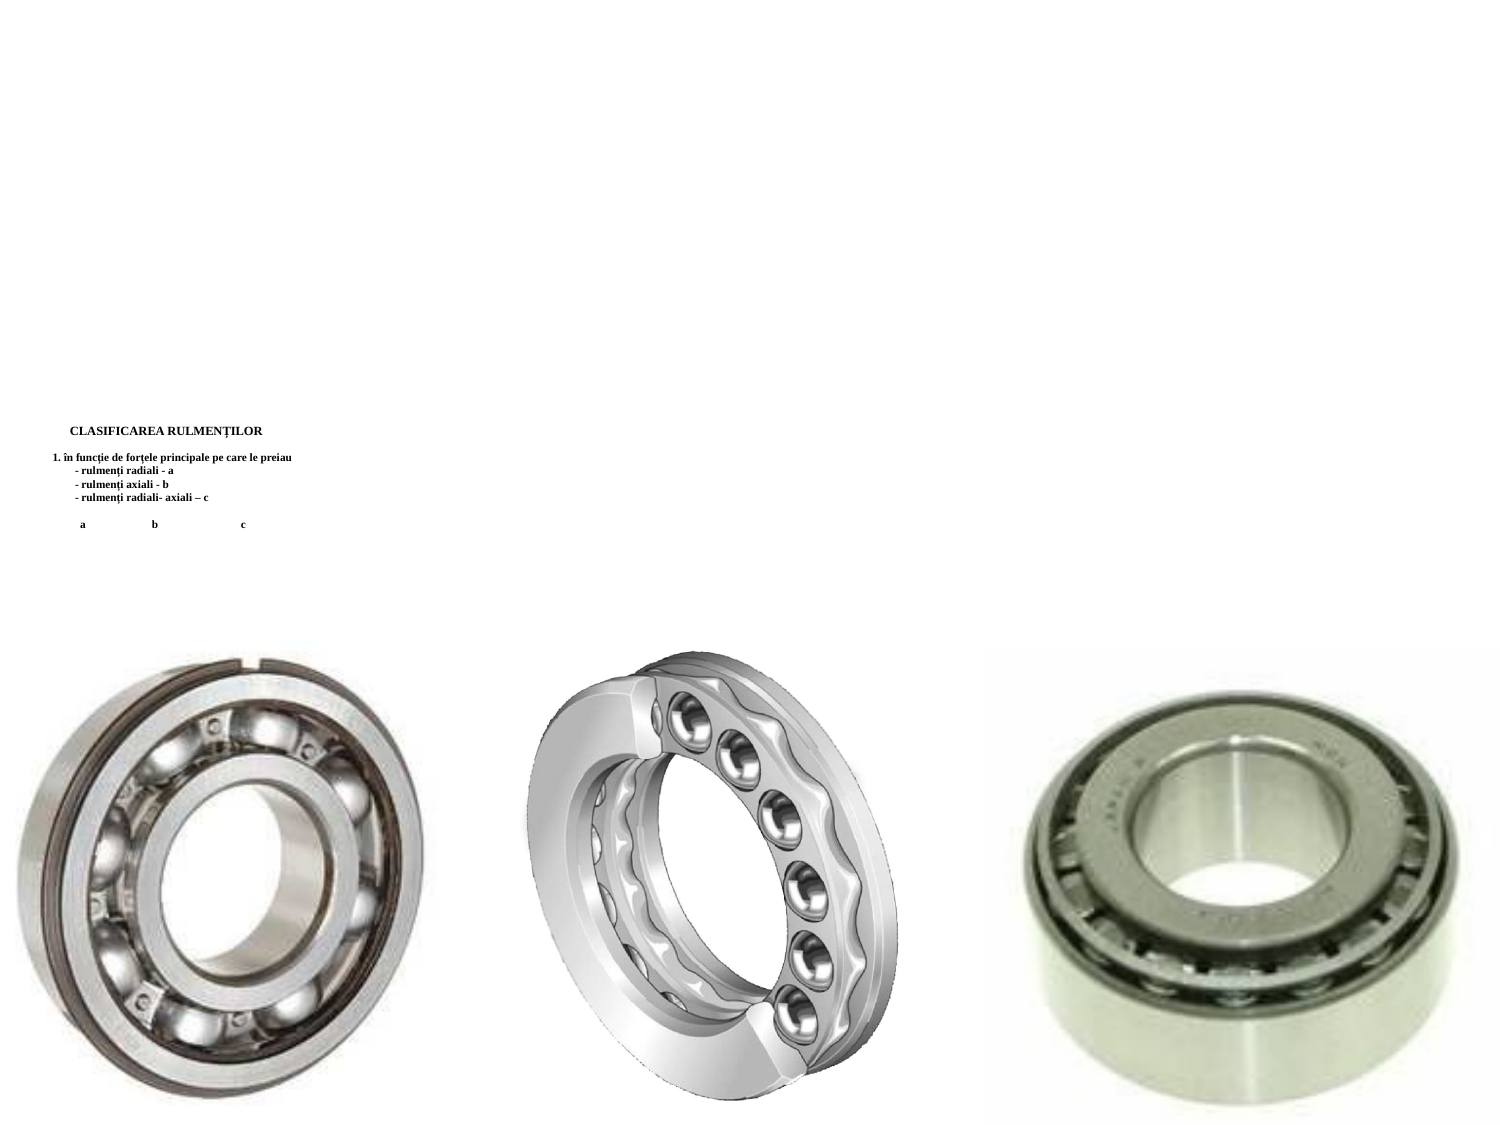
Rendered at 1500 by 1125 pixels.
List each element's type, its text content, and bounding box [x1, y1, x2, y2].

picture [499, 637, 927, 1125]
picture [982, 649, 1500, 1125]
title CLASIFICAREA RULMENȚILOR 1. în funcție de forțele principale pe care le preiau - rulmenți radiali - a - rulmenți axiali - b - rulmenți radiali- axiali – c a b c [37, 412, 1500, 600]
picture [0, 637, 449, 1125]
